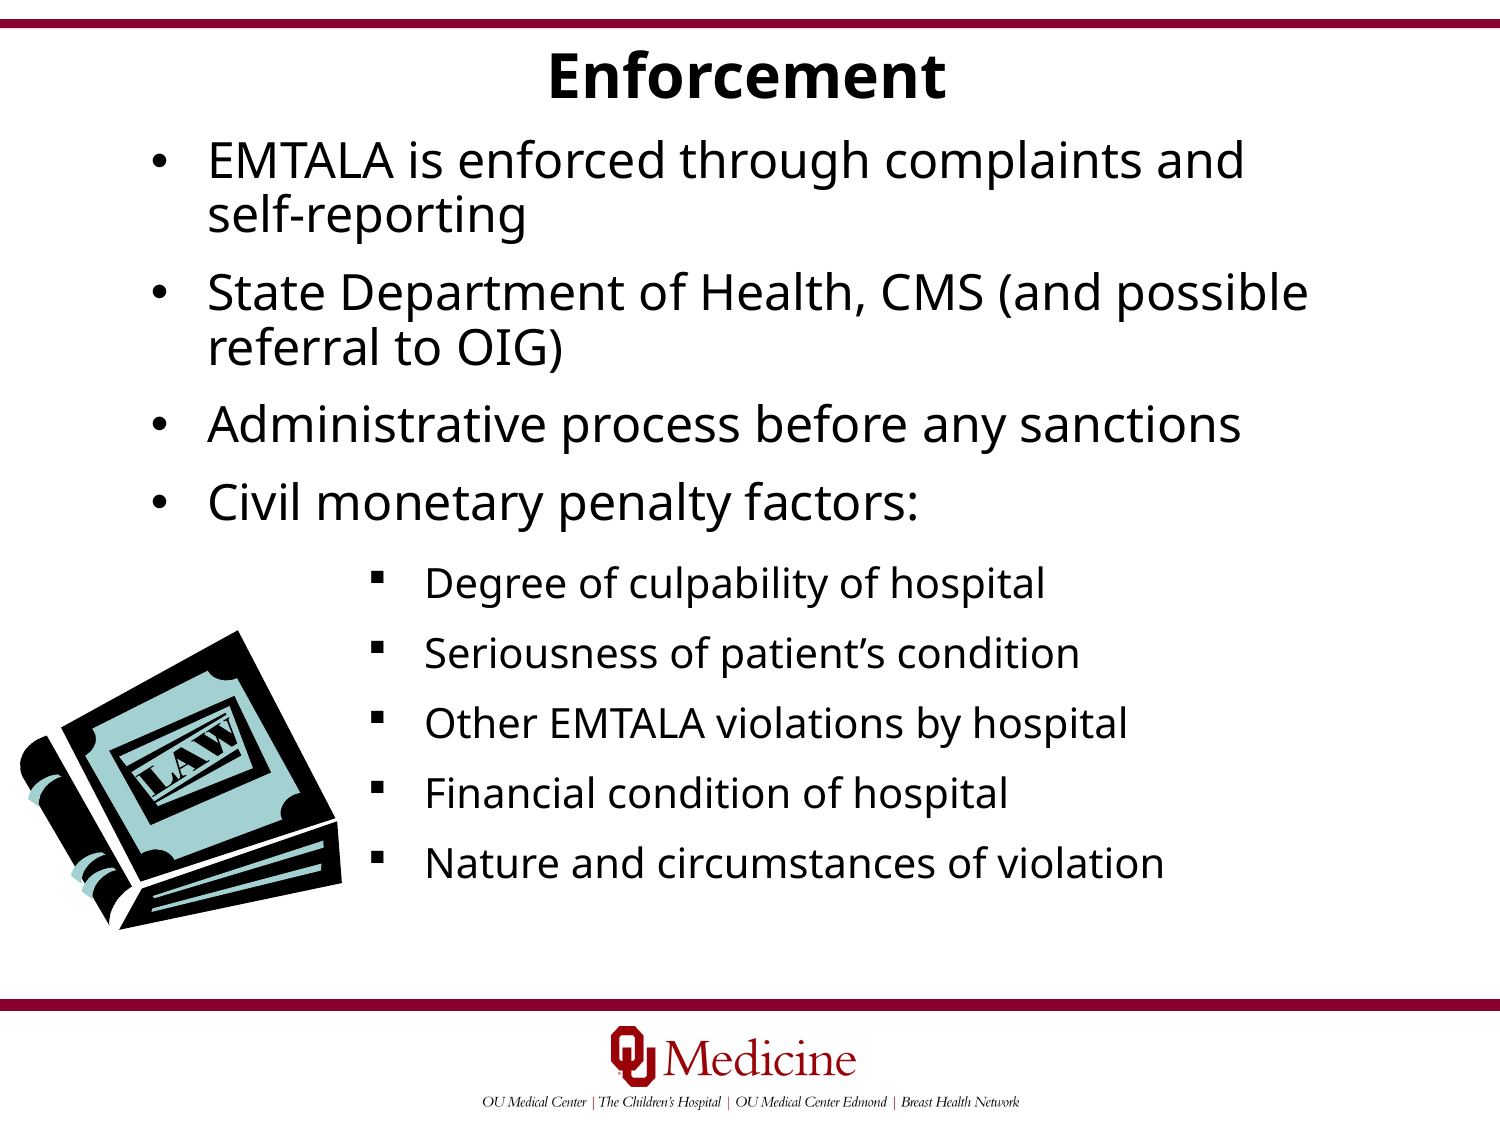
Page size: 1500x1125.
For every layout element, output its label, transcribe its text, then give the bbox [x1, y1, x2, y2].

text_box EMTALA is enforced through complaints and self-reporting State Department of Health, CMS (and possible referral to OIG) Administrative process before any sanctions Civil monetary penalty factors: [136, 128, 1359, 539]
picture [481, 1026, 1019, 1110]
text_box Enforcement [531, 28, 964, 119]
text_box Degree of culpability of hospital Seriousness of patient’s condition Other EMTALA violations by hospital Financial condition of hospital Nature and circumstances of violation [353, 555, 1434, 930]
picture [30, 651, 323, 924]
